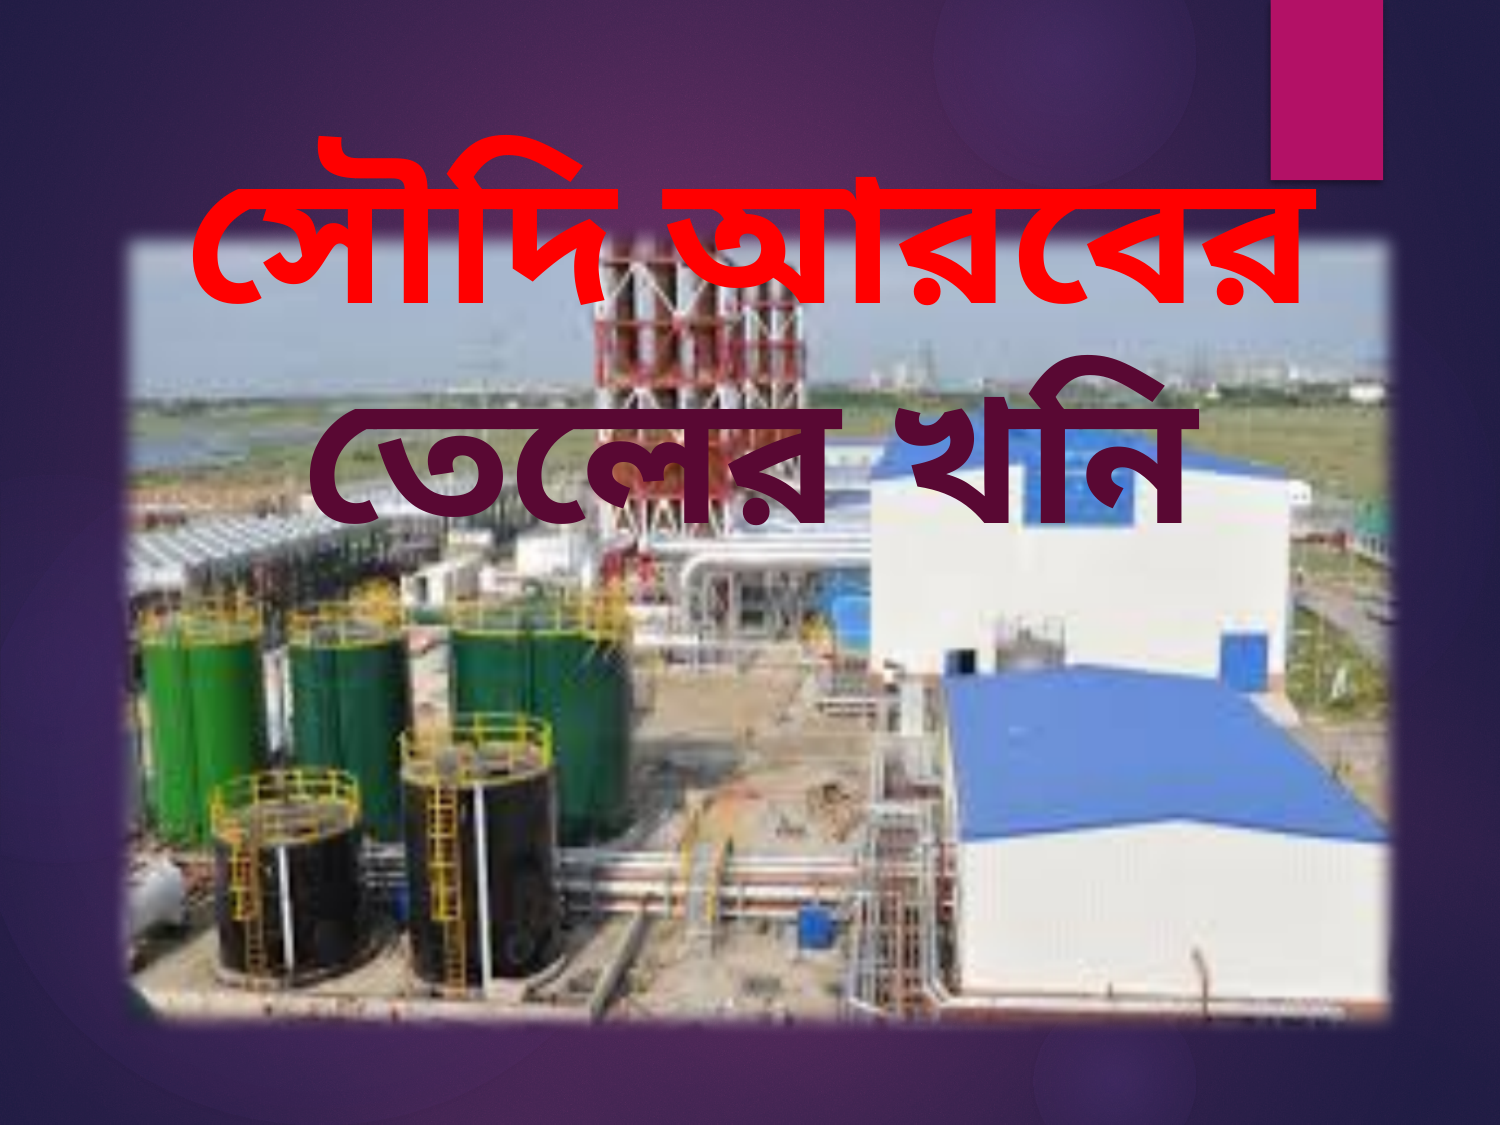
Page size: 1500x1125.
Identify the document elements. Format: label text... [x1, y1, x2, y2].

picture [112, 224, 1406, 1038]
text_box সৌদি আরবের তেলের খনি [125, 112, 1375, 223]
